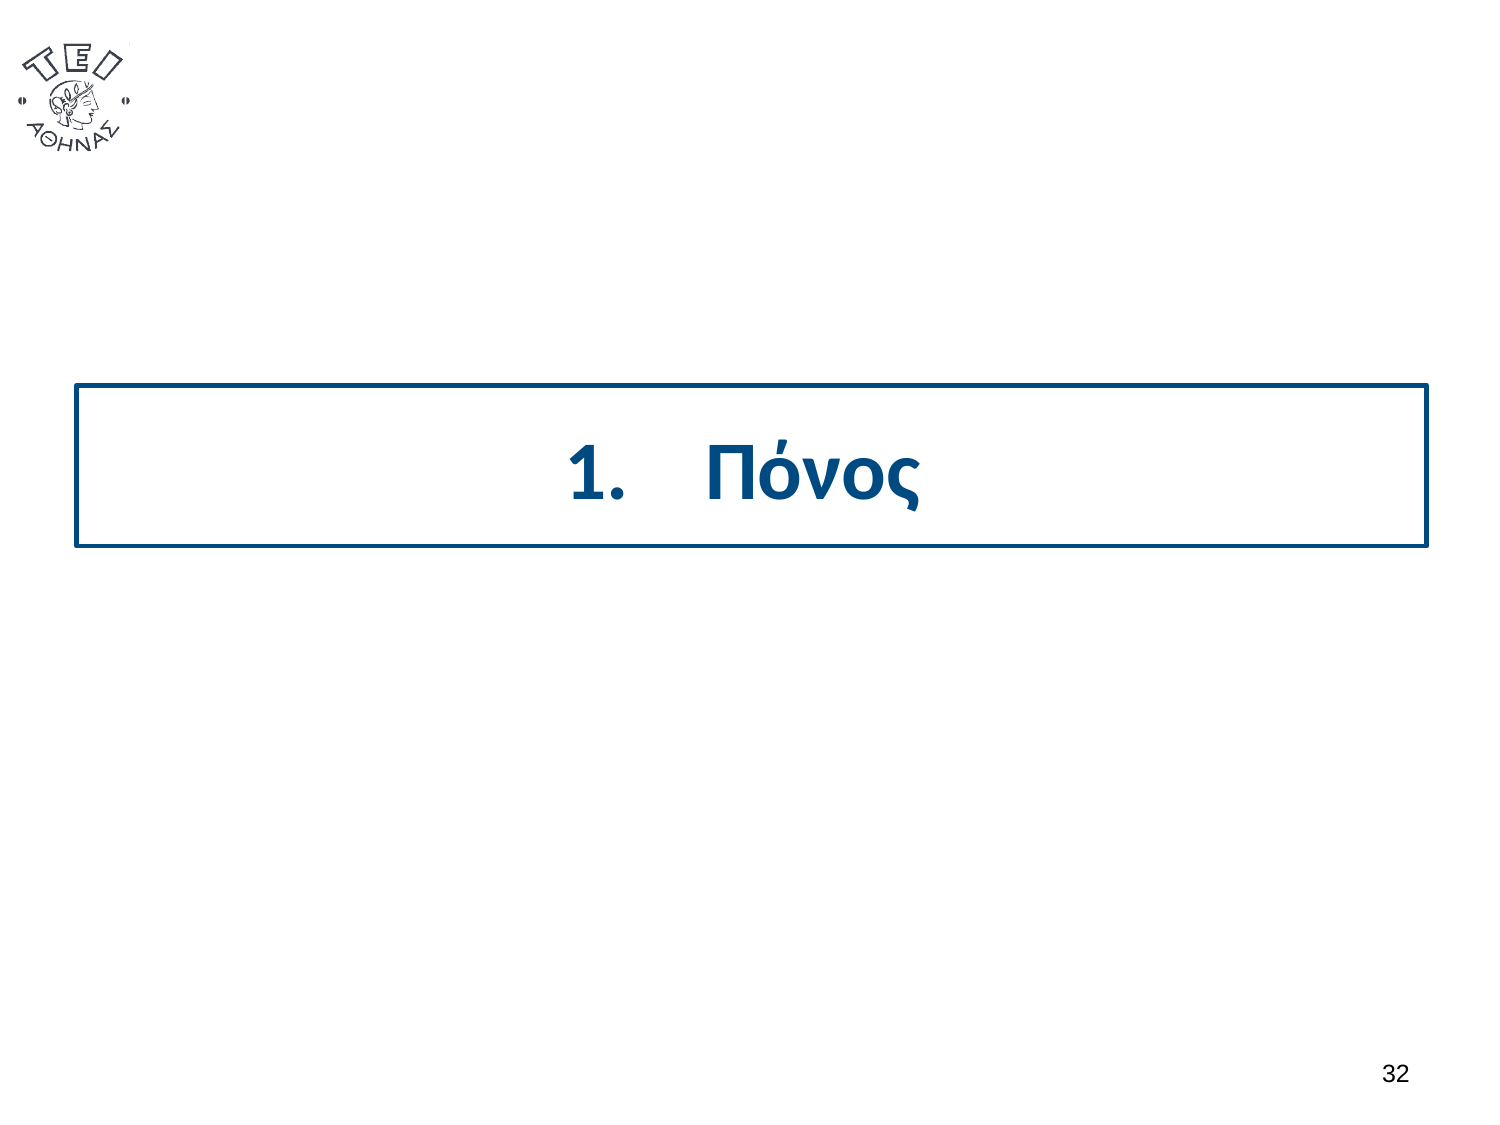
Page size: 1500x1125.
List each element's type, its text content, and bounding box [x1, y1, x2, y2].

slide_number 31 [1074, 1042, 1425, 1103]
title Πόνος [76, 385, 1427, 547]
picture [17, 42, 130, 157]
